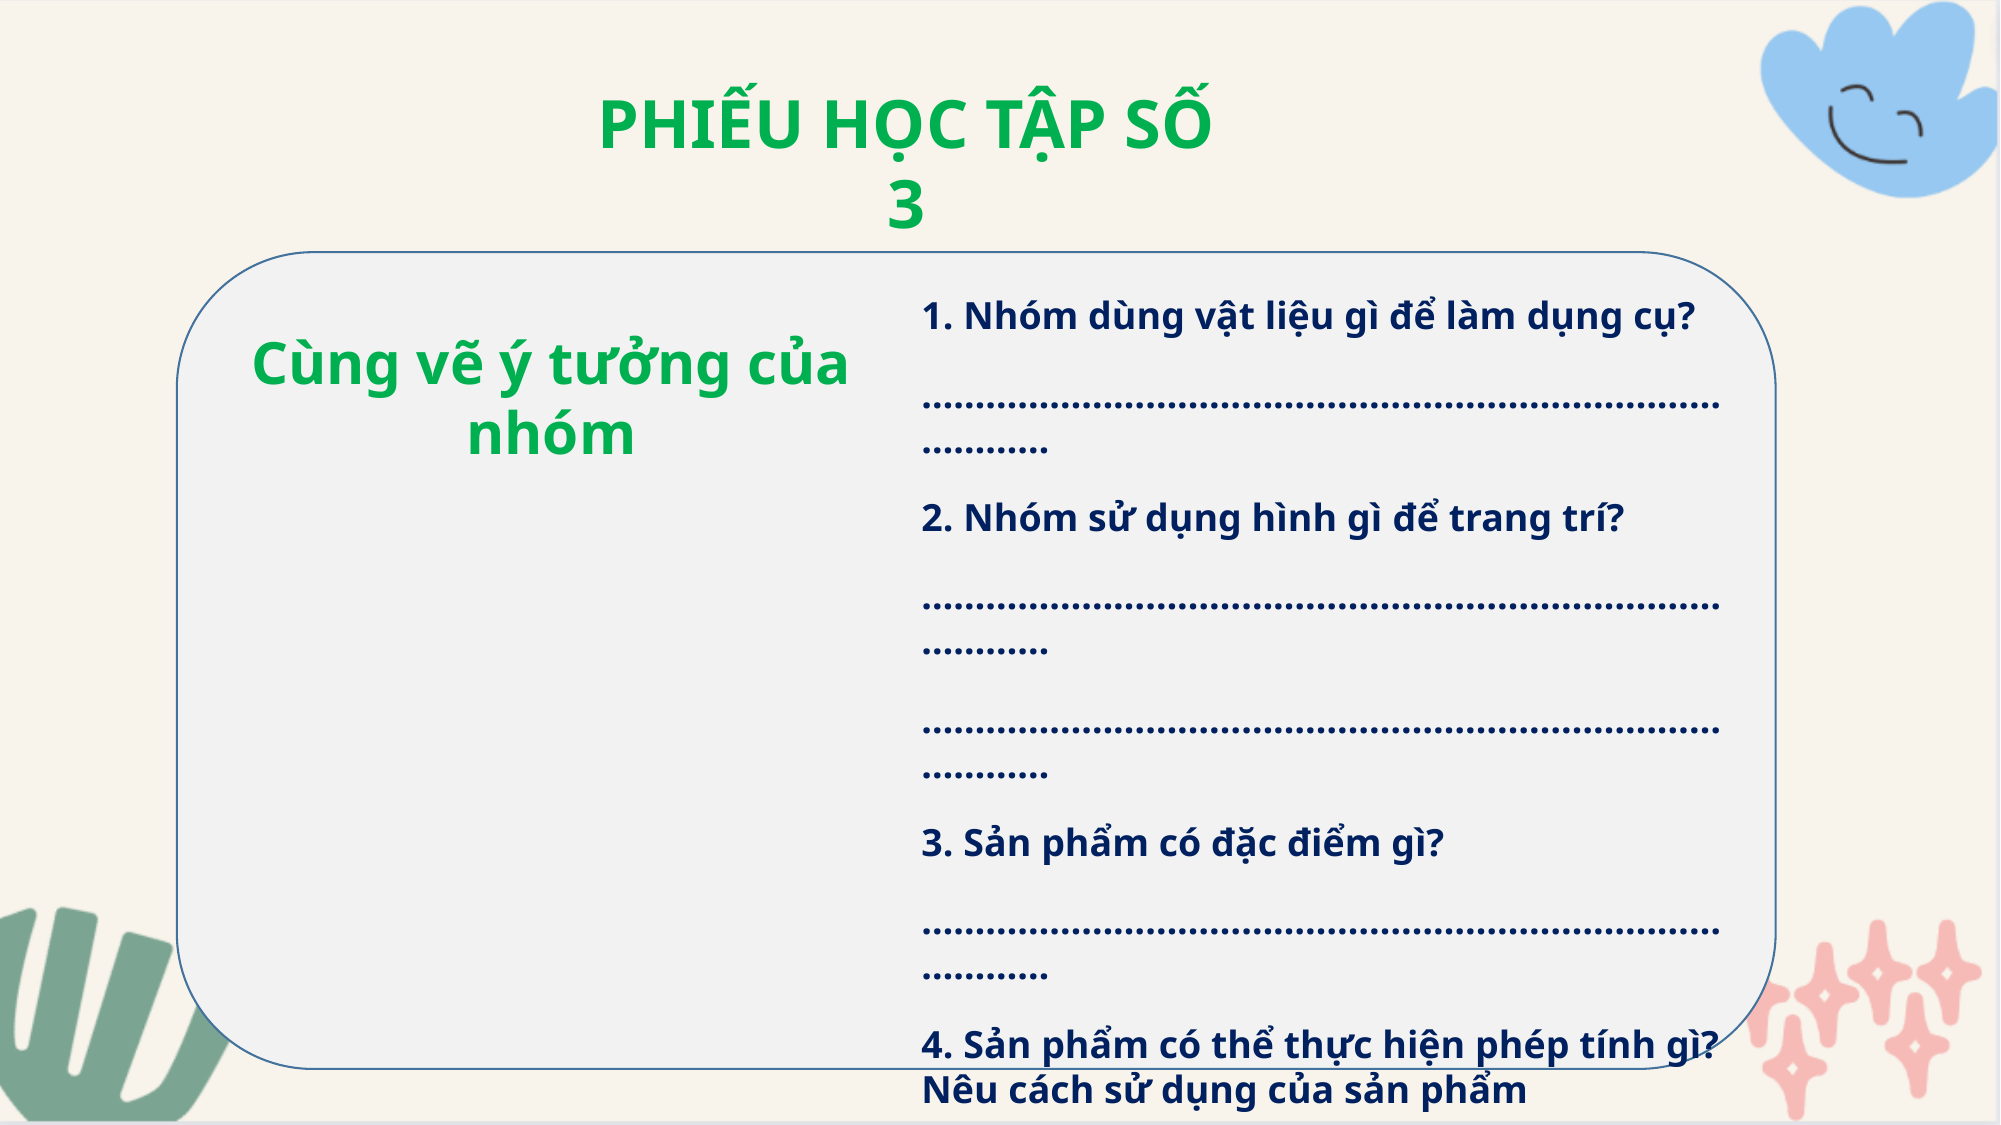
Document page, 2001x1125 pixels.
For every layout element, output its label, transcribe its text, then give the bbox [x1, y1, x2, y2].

text_box Cùng vẽ ý tưởng của nhóm [195, 318, 906, 474]
text_box 1. Nhóm dùng vật liệu gì để làm dụng cụ? …………………………………………………………………………… 2. Nhóm sử dụng hình gì để trang trí? …………………………………………………………………………… …………………………………………………………………………… 3. Sản phẩm có đặc điểm gì? …………………………………………………………………………… 4. Sản phẩm có thể thực hiện phép tính gì? Nêu cách sử dụng của sản phẩm …………………………………………………………………………… [906, 285, 1753, 1125]
text_box [1753, 311, 1777, 1010]
picture [0, 0, 2001, 1125]
text_box [175, 251, 1730, 1070]
text_box PHIẾU HỌC TẬP SỐ 3 [572, 74, 1241, 250]
